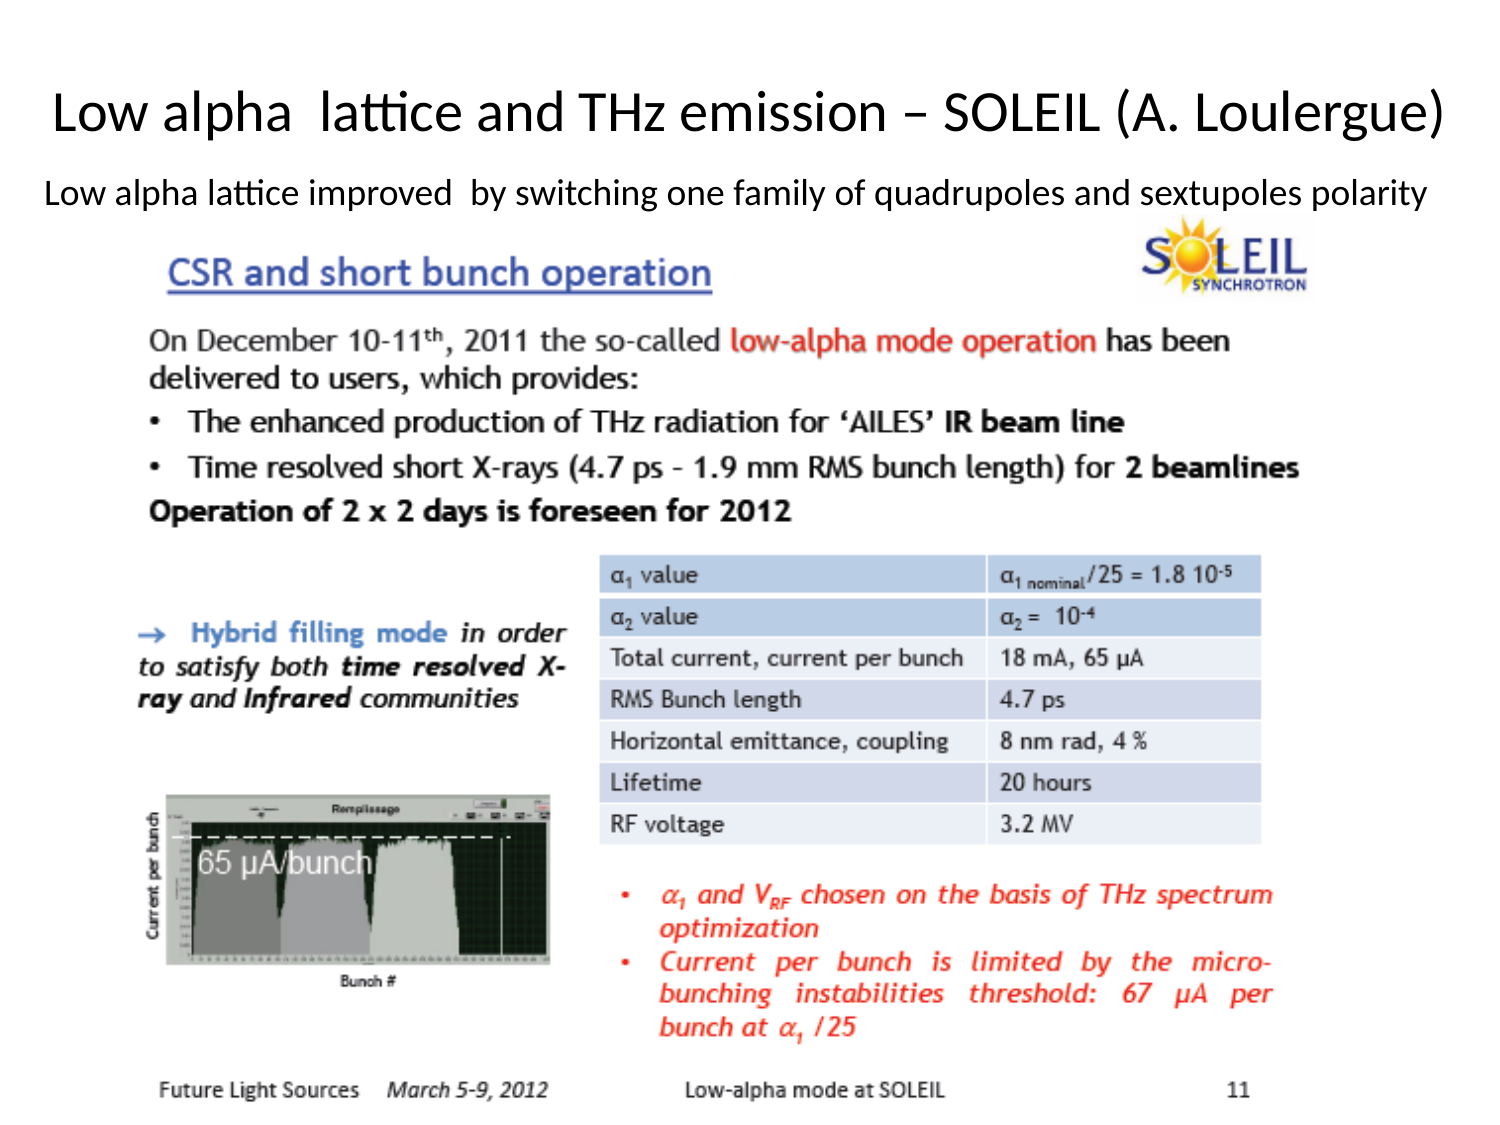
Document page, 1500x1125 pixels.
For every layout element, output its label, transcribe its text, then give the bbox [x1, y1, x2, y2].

text_box Low alpha lattice improved by switching one family of quadrupoles and sextupoles polarity [29, 160, 1459, 221]
title Low alpha lattice and THz emission – SOLEIL (A. Loulergue) [0, 54, 1500, 161]
picture [105, 212, 1330, 1107]
